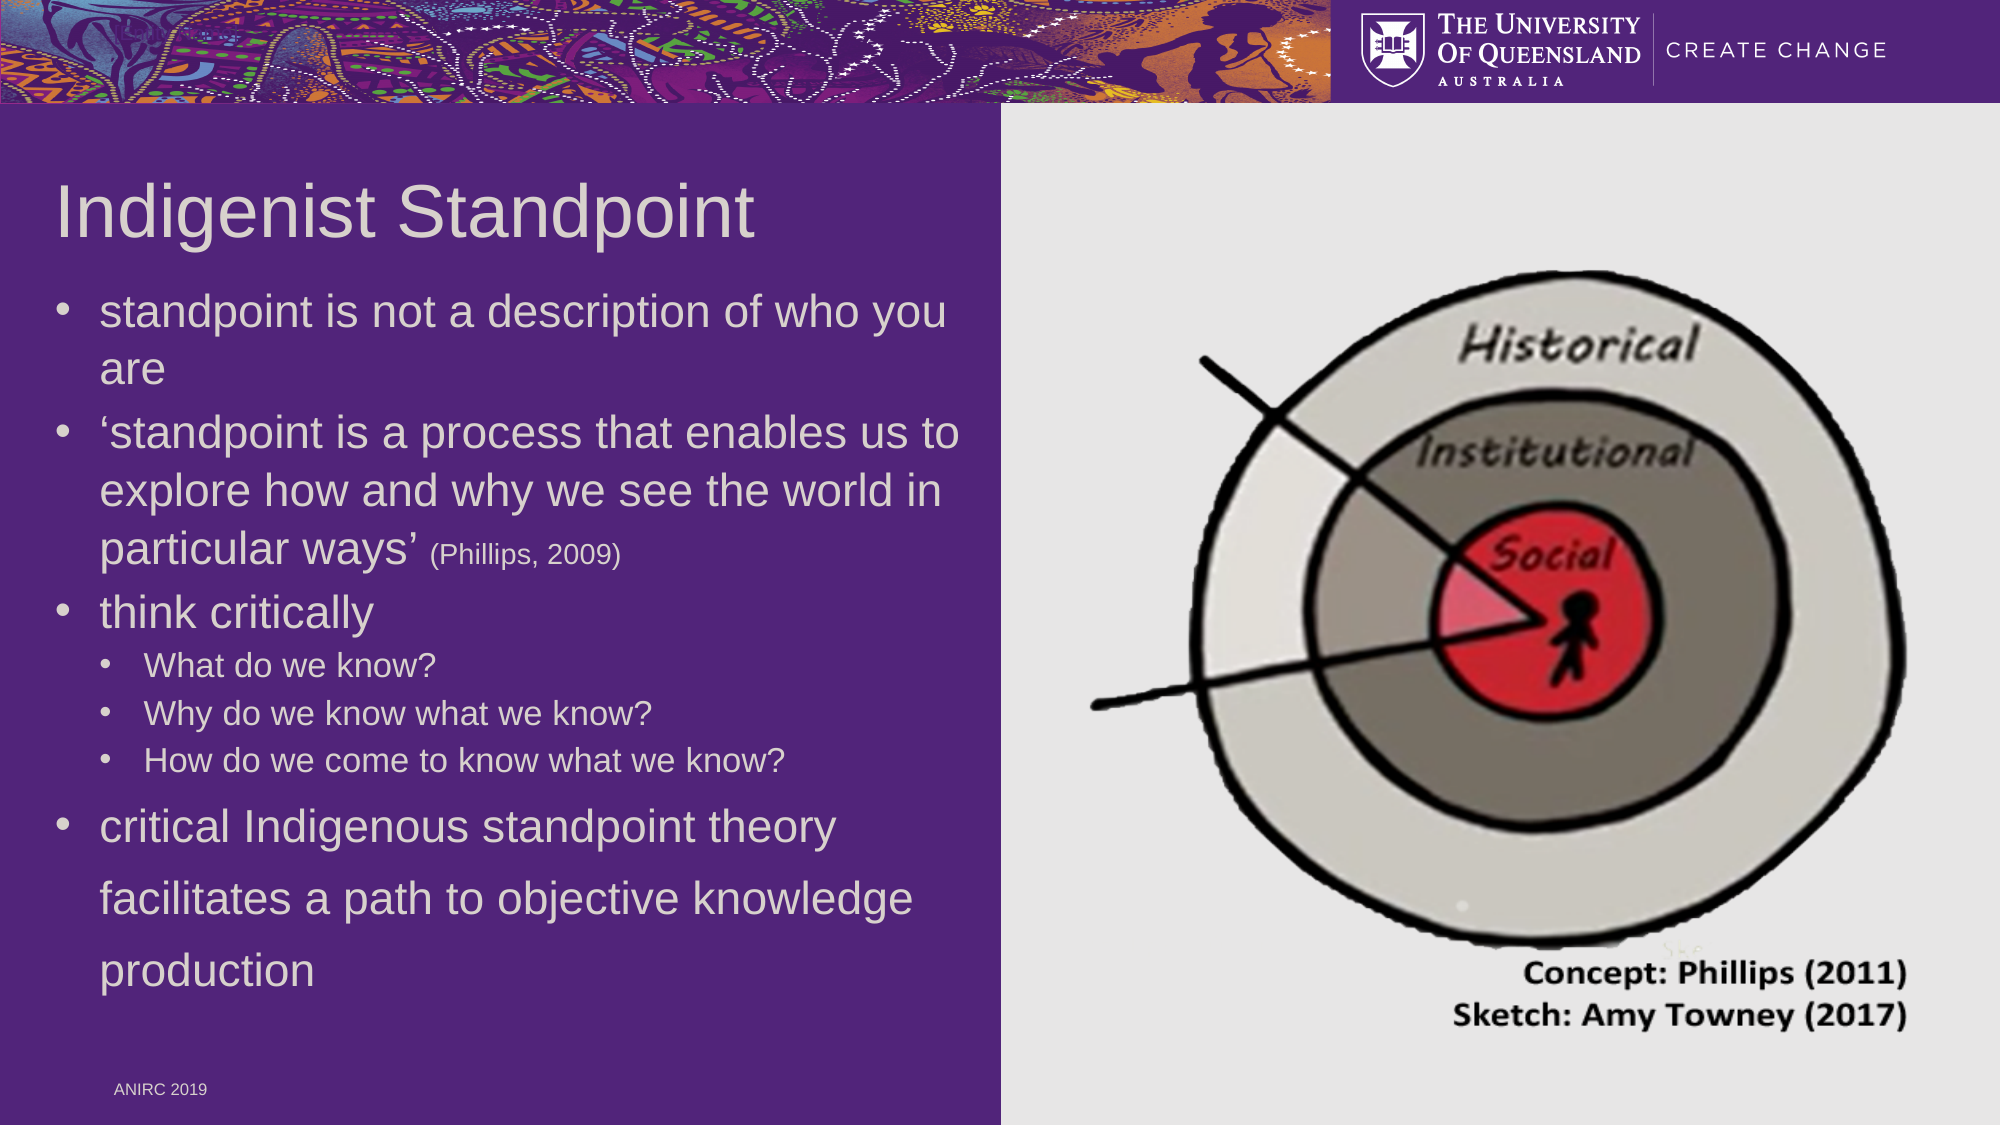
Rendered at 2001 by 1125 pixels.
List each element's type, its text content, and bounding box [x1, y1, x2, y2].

title Indigenist Standpoint [55, 172, 969, 256]
list standpoint is not a description of who you are ‘standpoint is a process that enables us to explore how and why we see the world in particular ways’ (Phillips, 2009) think critically What do we know? Why do we know what we know? How do we come to know what we know? critical Indigenous standpoint theory facilitates a path to objective knowledge production [55, 278, 969, 1034]
picture [1360, 10, 1886, 89]
footer ANIRC 2019 [114, 1069, 666, 1109]
picture [1, 0, 2001, 1125]
slide_number [Entity Name] [114, 24, 504, 65]
